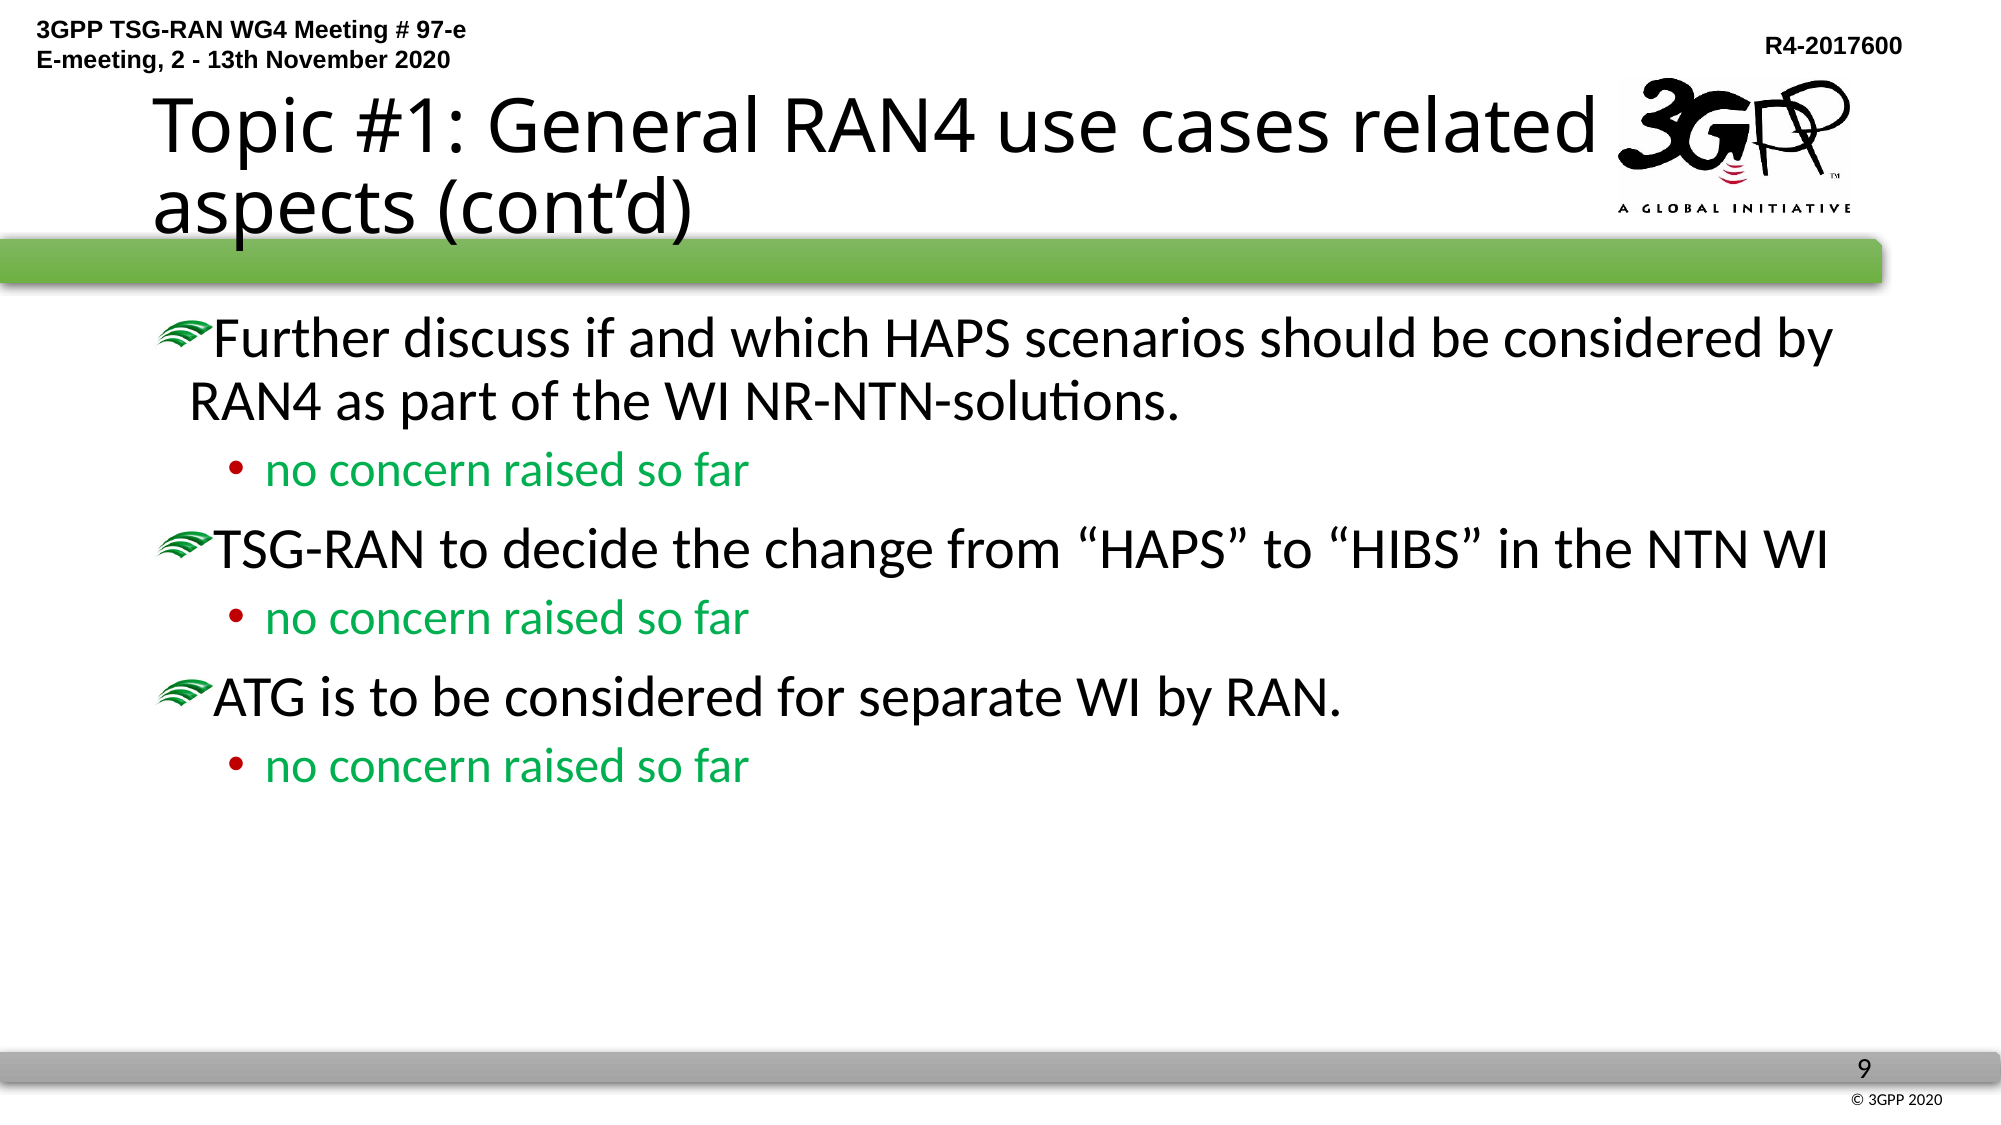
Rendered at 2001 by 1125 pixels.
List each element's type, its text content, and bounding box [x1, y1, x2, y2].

title Topic #1: General RAN4 use cases related aspects (cont’d) [137, 59, 1616, 278]
picture [152, 673, 215, 715]
picture [1618, 78, 1850, 213]
picture [152, 525, 215, 567]
list Further discuss if and which HAPS scenarios should be considered by RAN4 as part of the WI NR-NTN-solutions. no concern raised so far TSG-RAN to decide the change from “HAPS” to “HIBS” in the NTN WI no concern raised so far ATG is to be considered for separate WI by RAN. no concern raised so far [137, 299, 1863, 1014]
picture [152, 314, 215, 356]
